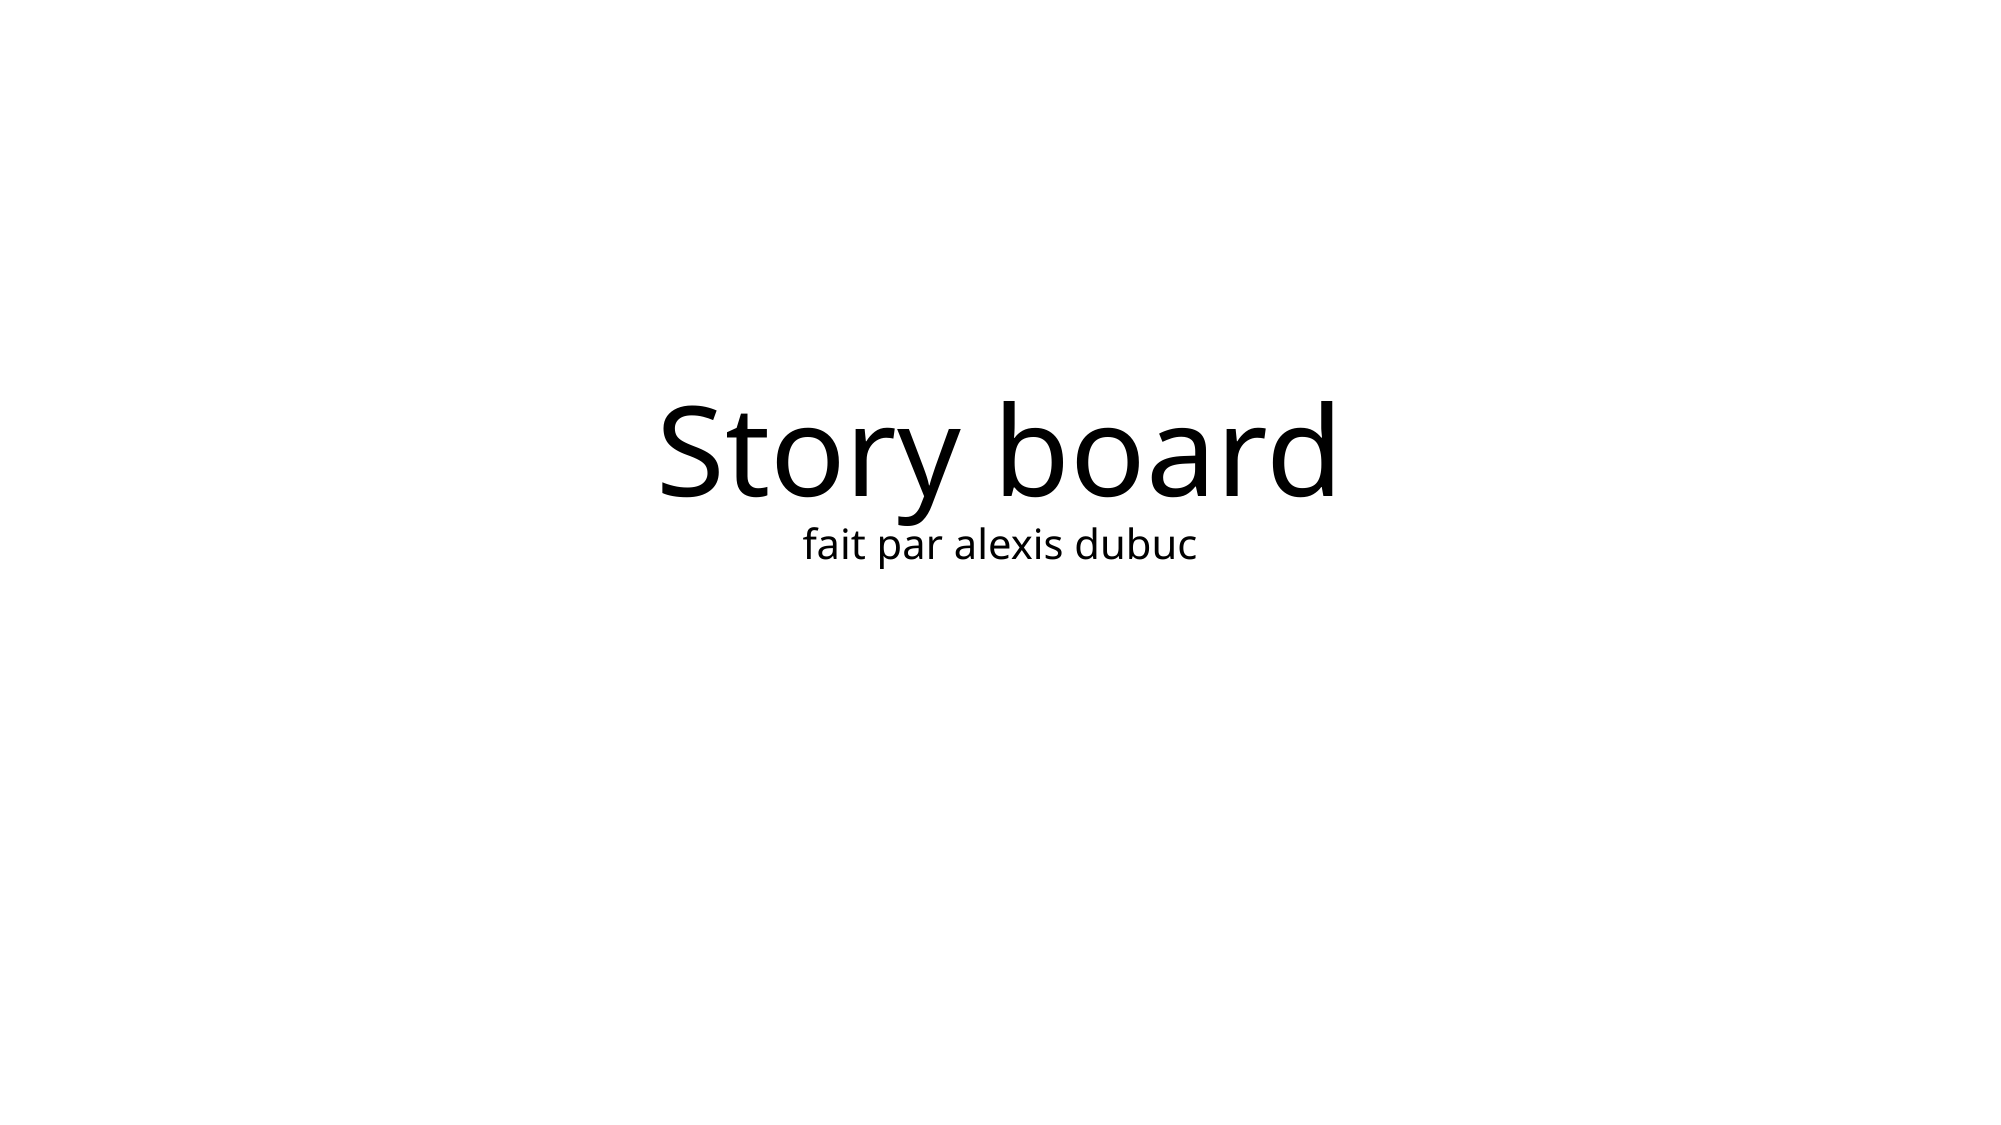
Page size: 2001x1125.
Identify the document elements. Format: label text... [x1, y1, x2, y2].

title Story board fait par alexis dubuc [249, 184, 1750, 576]
